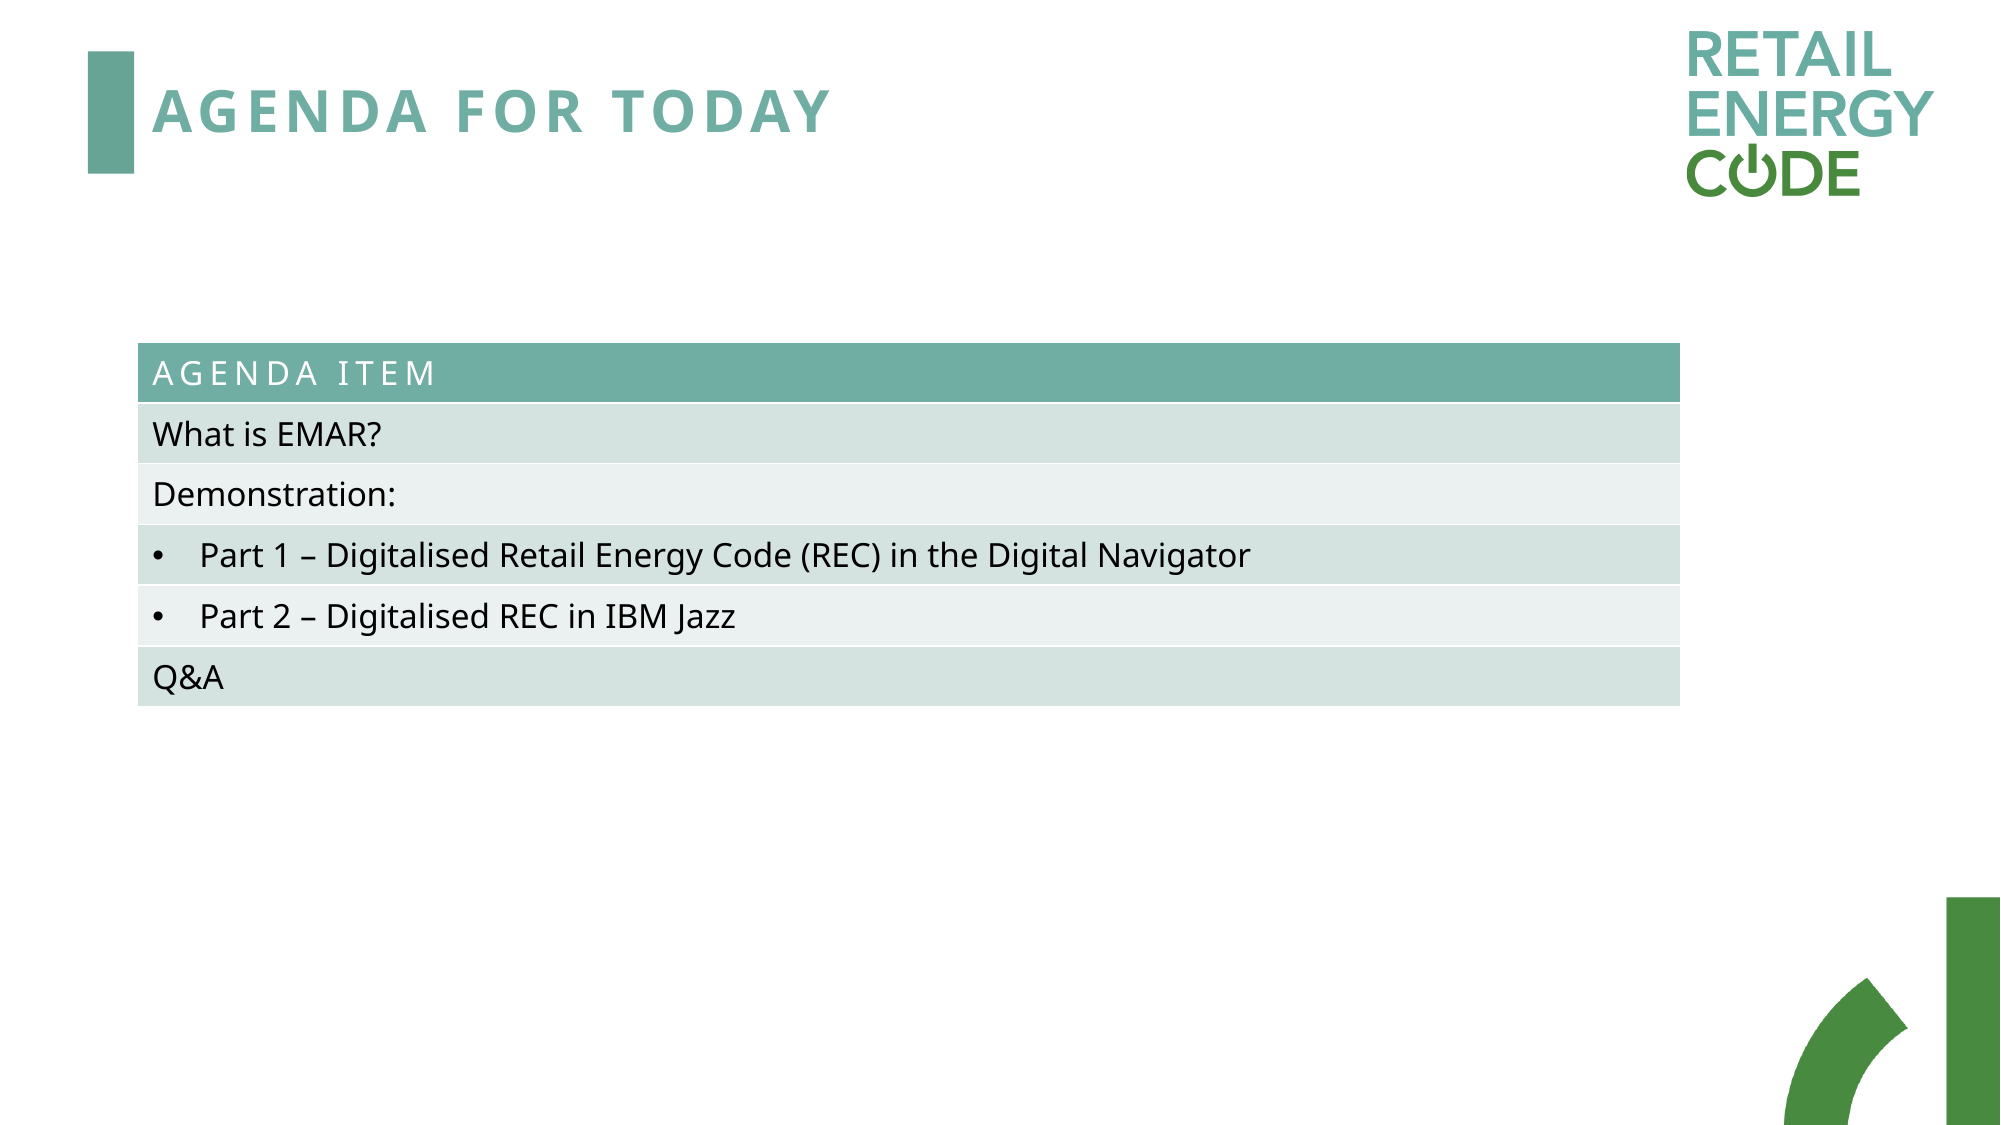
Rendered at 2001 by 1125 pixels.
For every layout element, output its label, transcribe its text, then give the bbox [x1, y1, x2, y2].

table_cell What is EMAR? [138, 404, 1680, 463]
title Agenda For today [137, 59, 1661, 169]
picture [1685, 27, 1936, 201]
picture [1782, 897, 2000, 1125]
table_cell Demonstration: [138, 464, 1680, 524]
table_header Agenda Item [138, 343, 1680, 402]
table_cell Part 2 – Digitalised REC in IBM Jazz [138, 586, 1680, 645]
table_cell Q&A [138, 647, 1680, 706]
table_cell Part 1 – Digitalised Retail Energy Code (REC) in the Digital Navigator [138, 525, 1680, 584]
